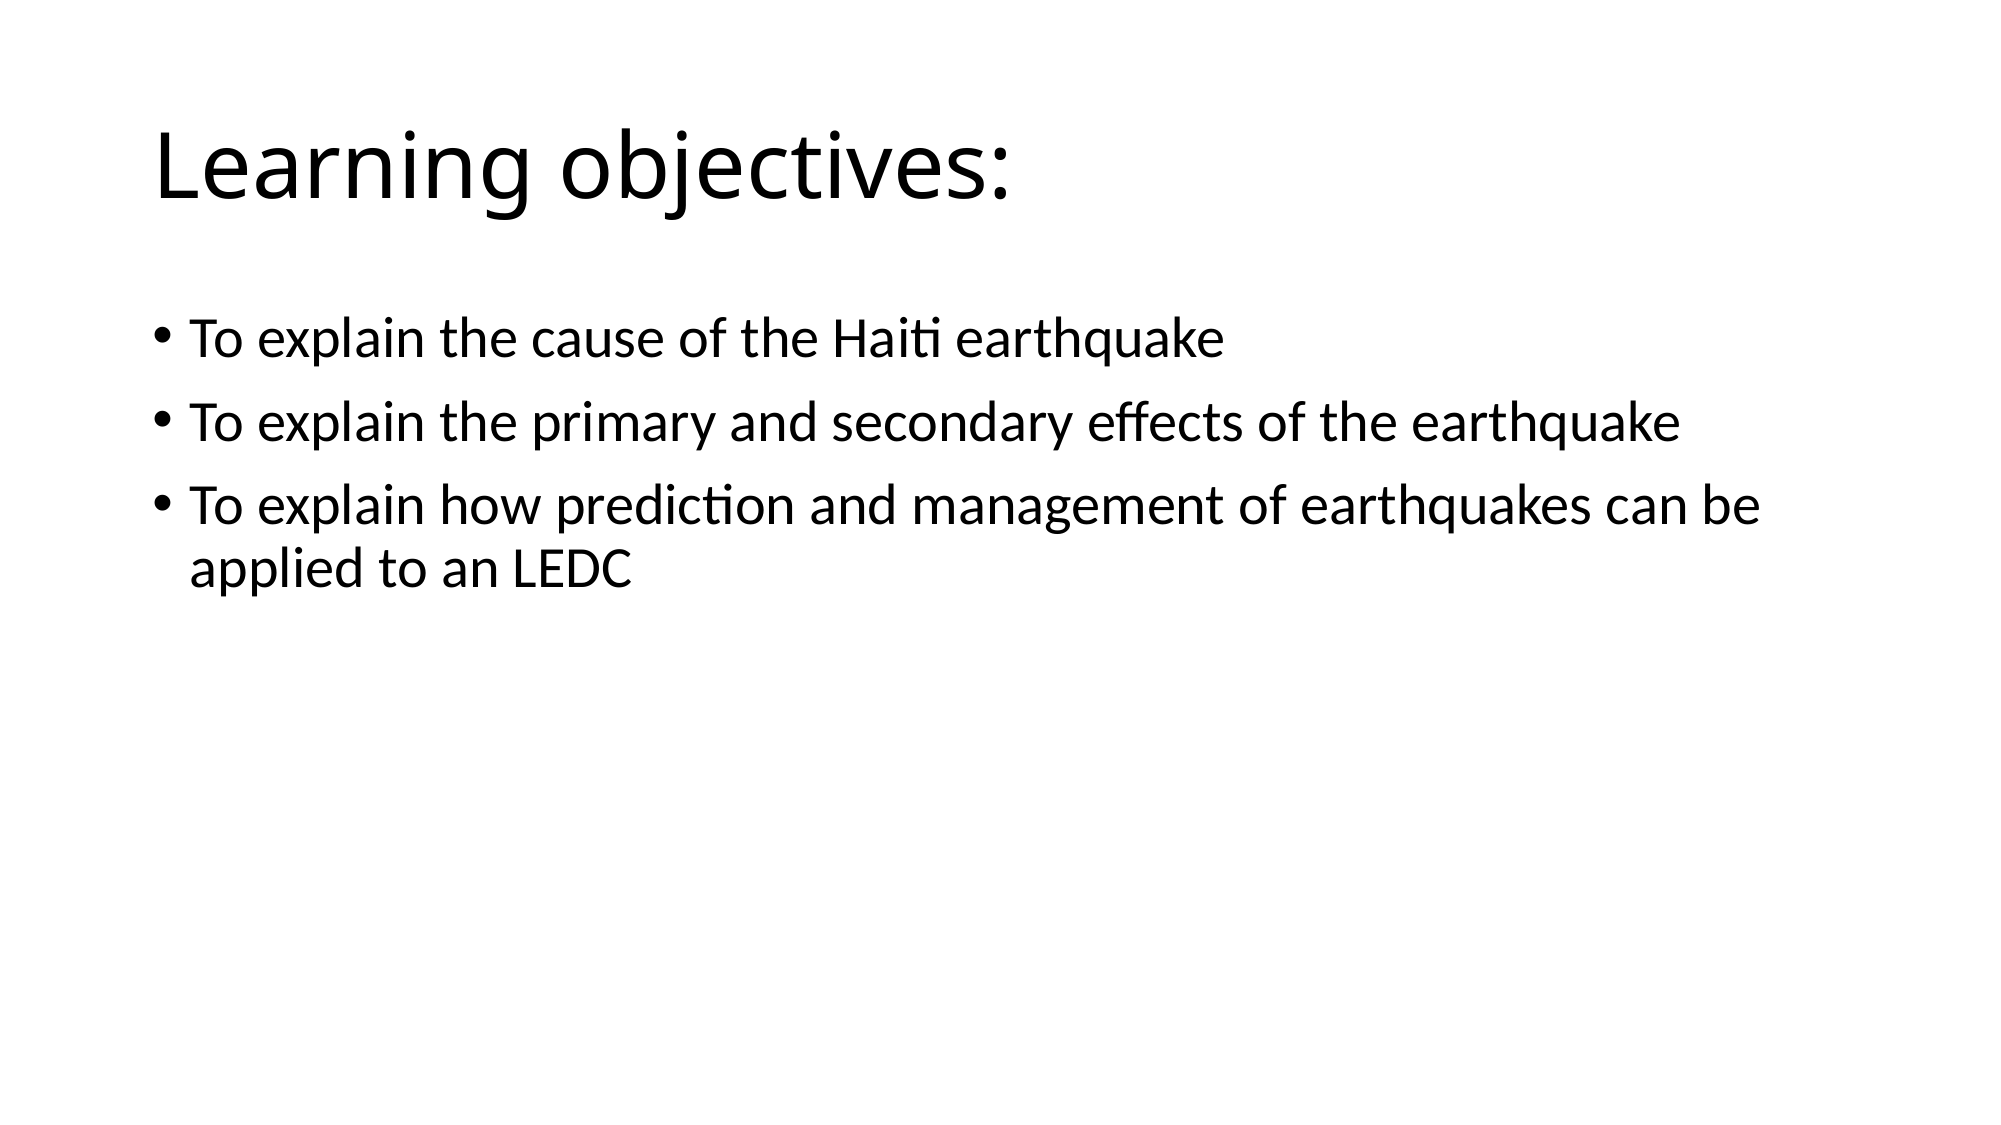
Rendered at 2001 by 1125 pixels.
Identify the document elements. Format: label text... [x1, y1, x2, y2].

title Learning objectives: [137, 59, 1863, 278]
list To explain the cause of the Haiti earthquake To explain the primary and secondary effects of the earthquake To explain how prediction and management of earthquakes can be applied to an LEDC [137, 299, 1863, 1014]
